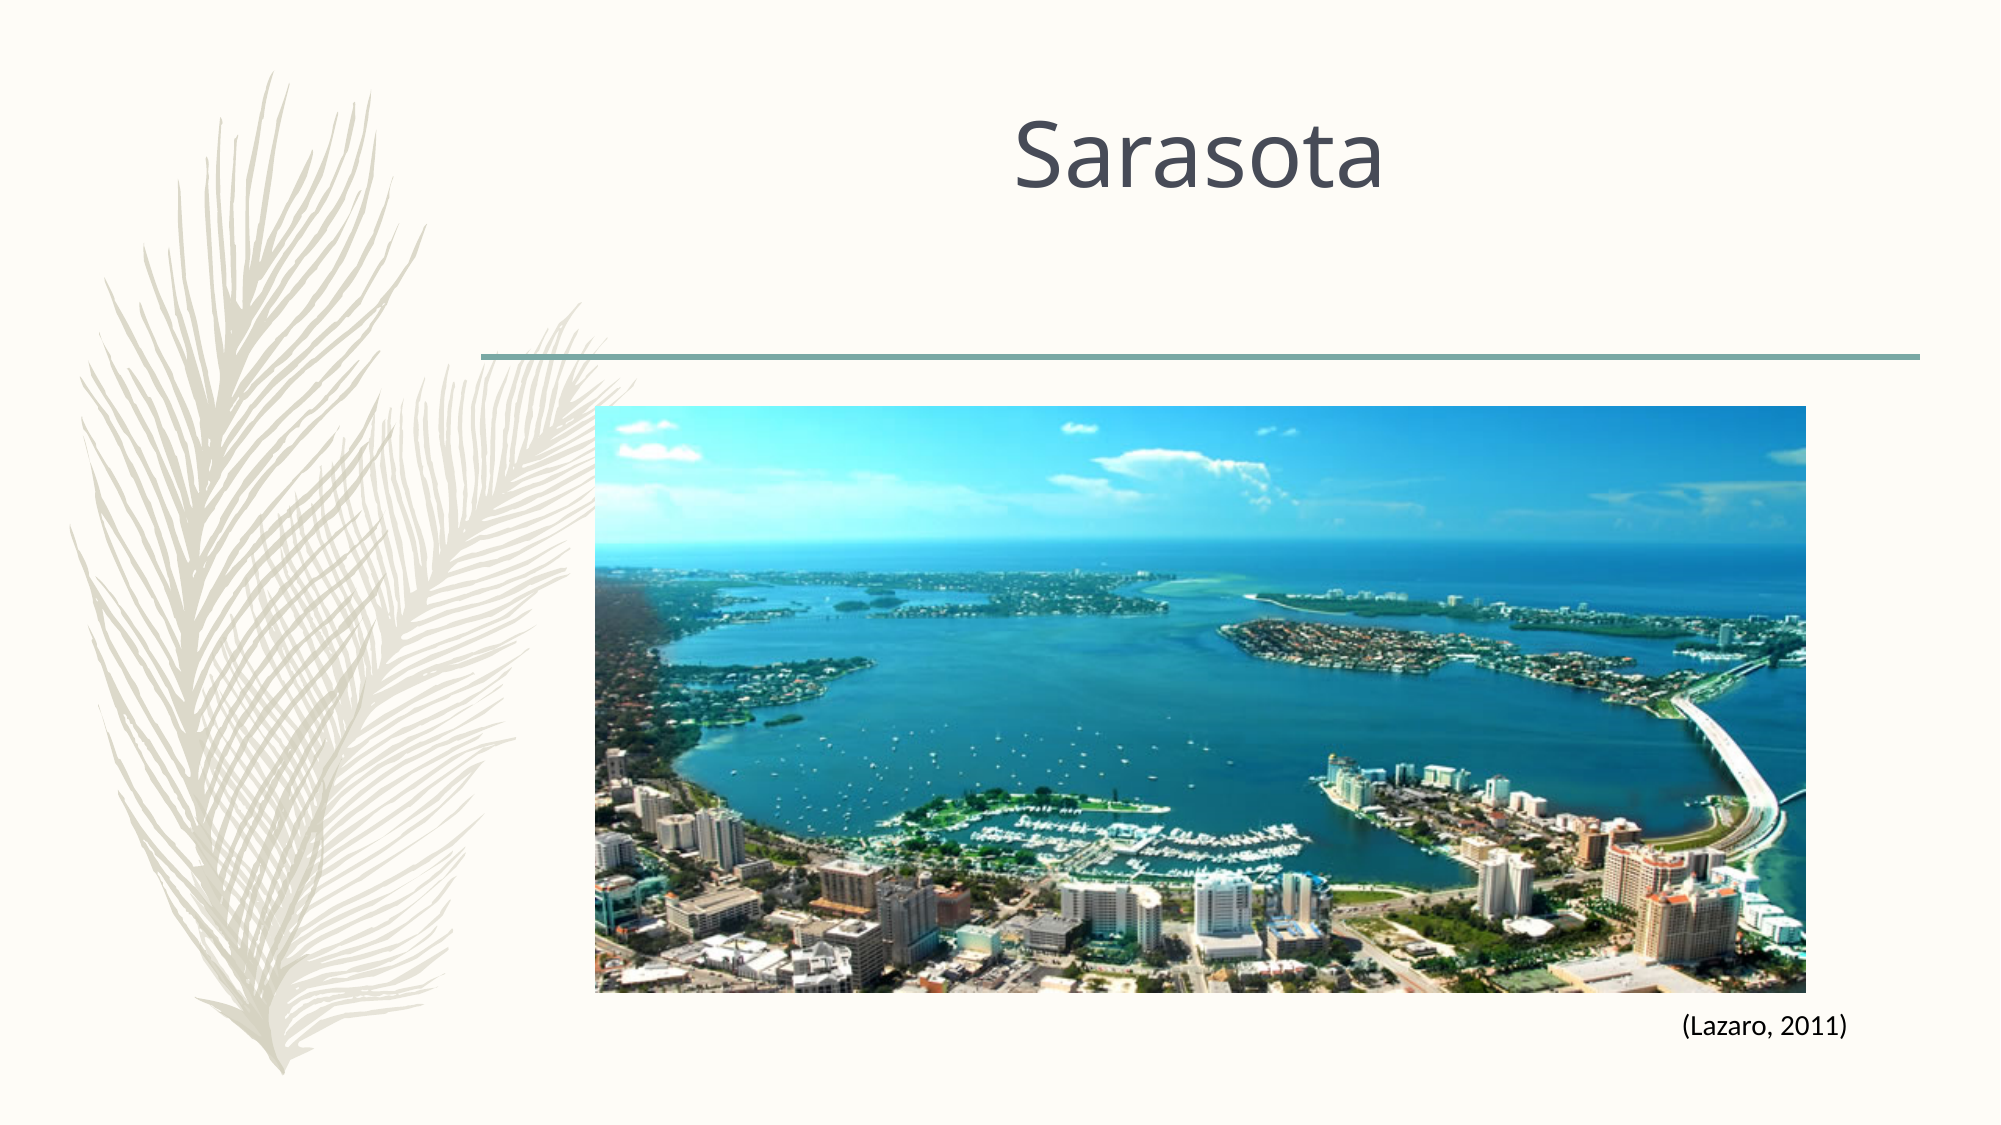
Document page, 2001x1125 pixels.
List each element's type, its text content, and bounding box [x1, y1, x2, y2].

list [595, 406, 1806, 993]
text_box (Lazaro, 2011) [1666, 999, 2000, 1049]
title Sarasota [481, 93, 1920, 350]
